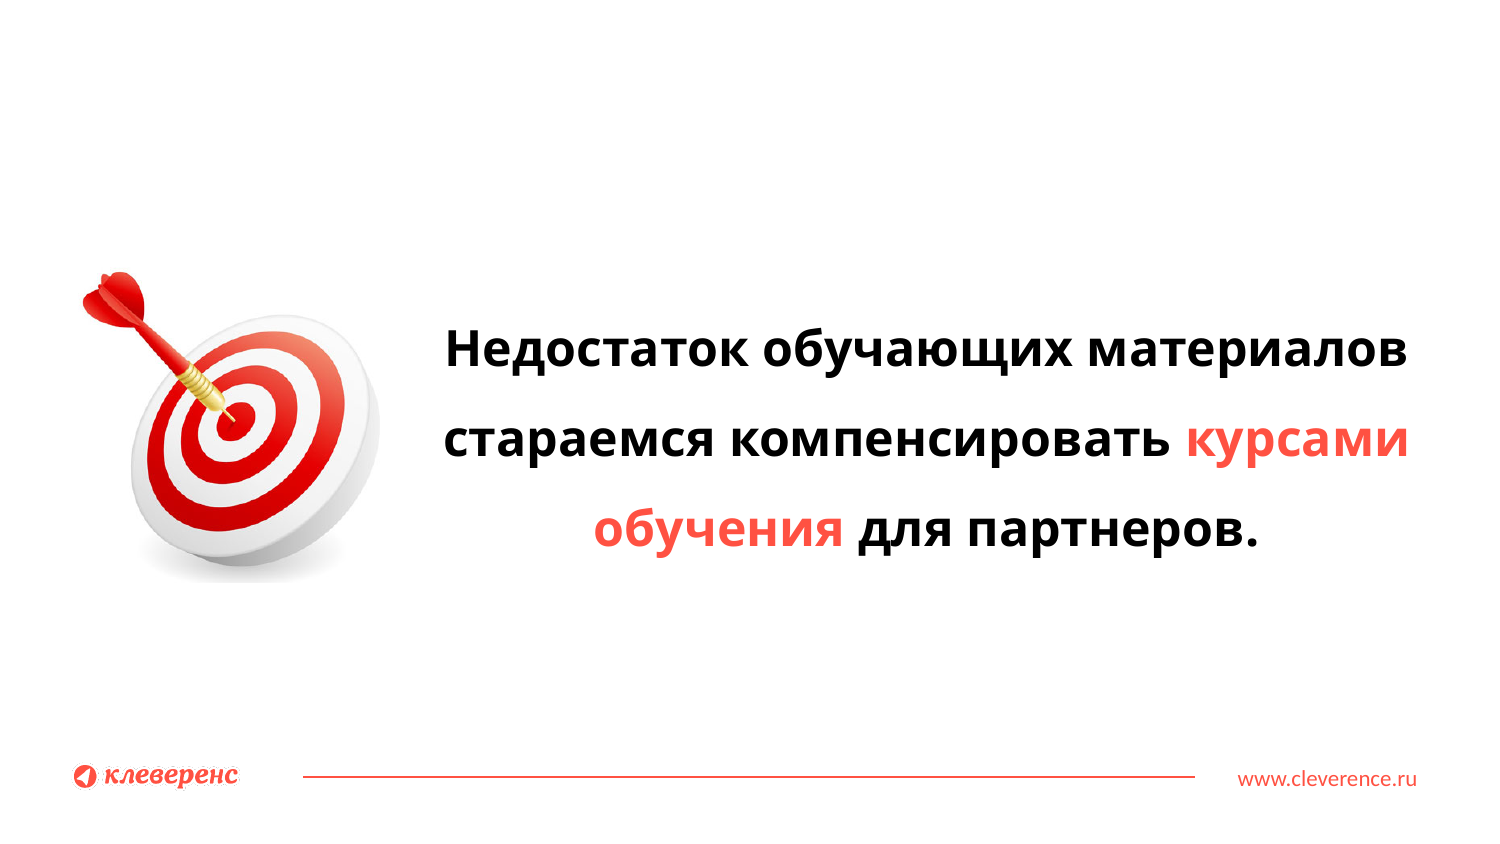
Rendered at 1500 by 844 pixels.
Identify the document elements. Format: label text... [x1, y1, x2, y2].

picture [65, 260, 400, 583]
picture [71, 762, 240, 792]
text_box www.cleverence.ru [1208, 758, 1429, 796]
list Недостаток обучающих материалов стараемся компенсировать курсами обучения для партнеров. [424, 234, 1429, 610]
